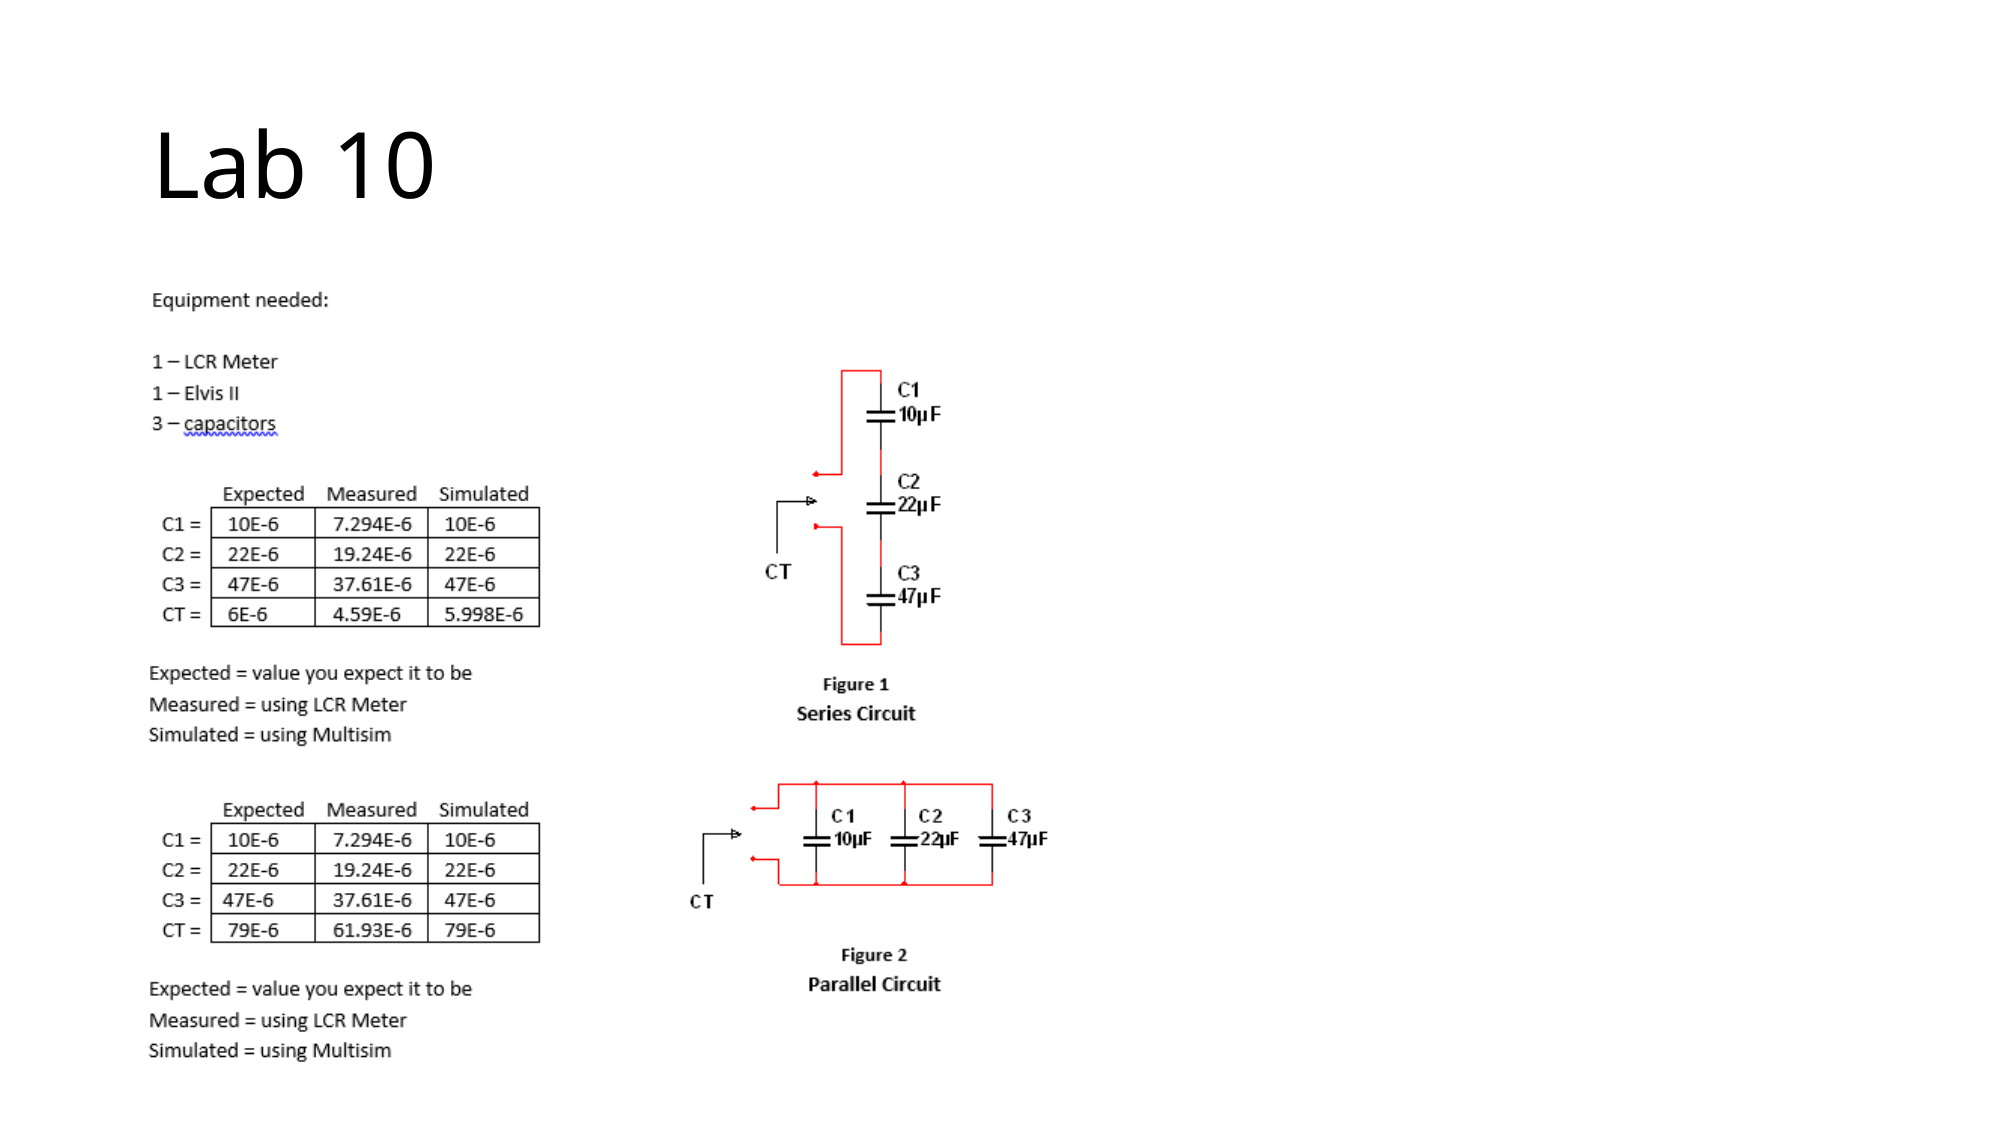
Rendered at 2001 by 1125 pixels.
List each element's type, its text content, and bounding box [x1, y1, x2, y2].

title Lab 10 [137, 59, 1863, 278]
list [137, 277, 1067, 1066]
